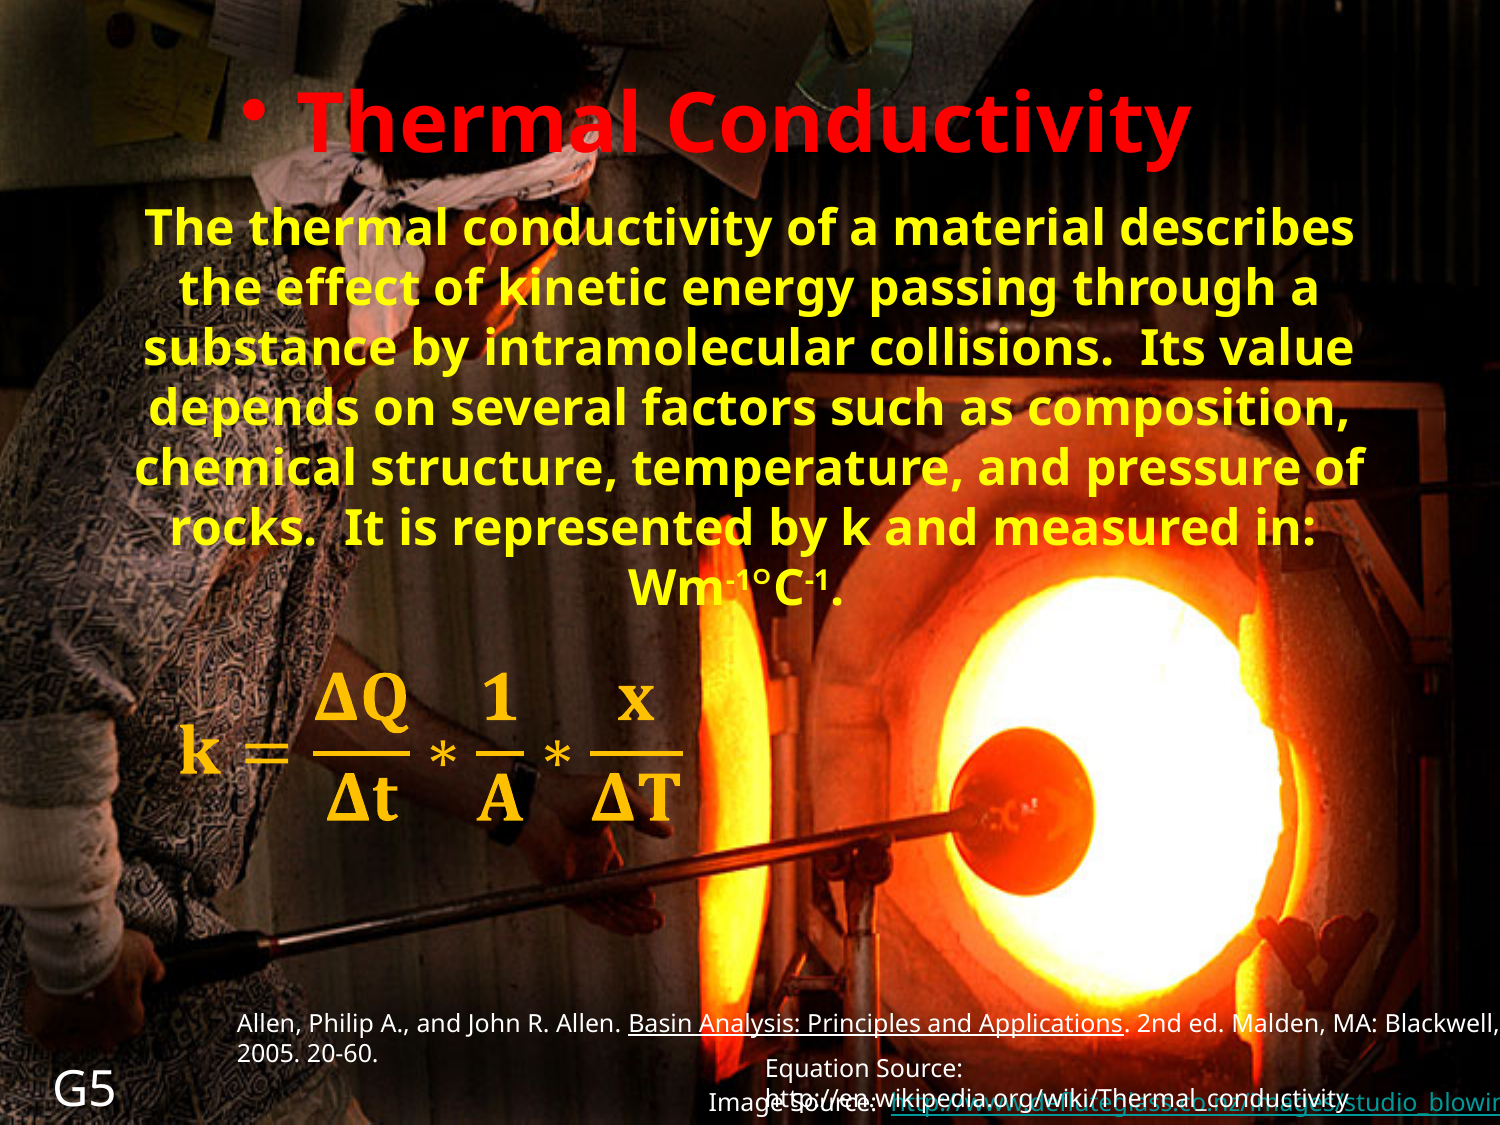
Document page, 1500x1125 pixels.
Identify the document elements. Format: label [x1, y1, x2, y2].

text_box [0, 662, 898, 855]
picture [0, 0, 1500, 1125]
